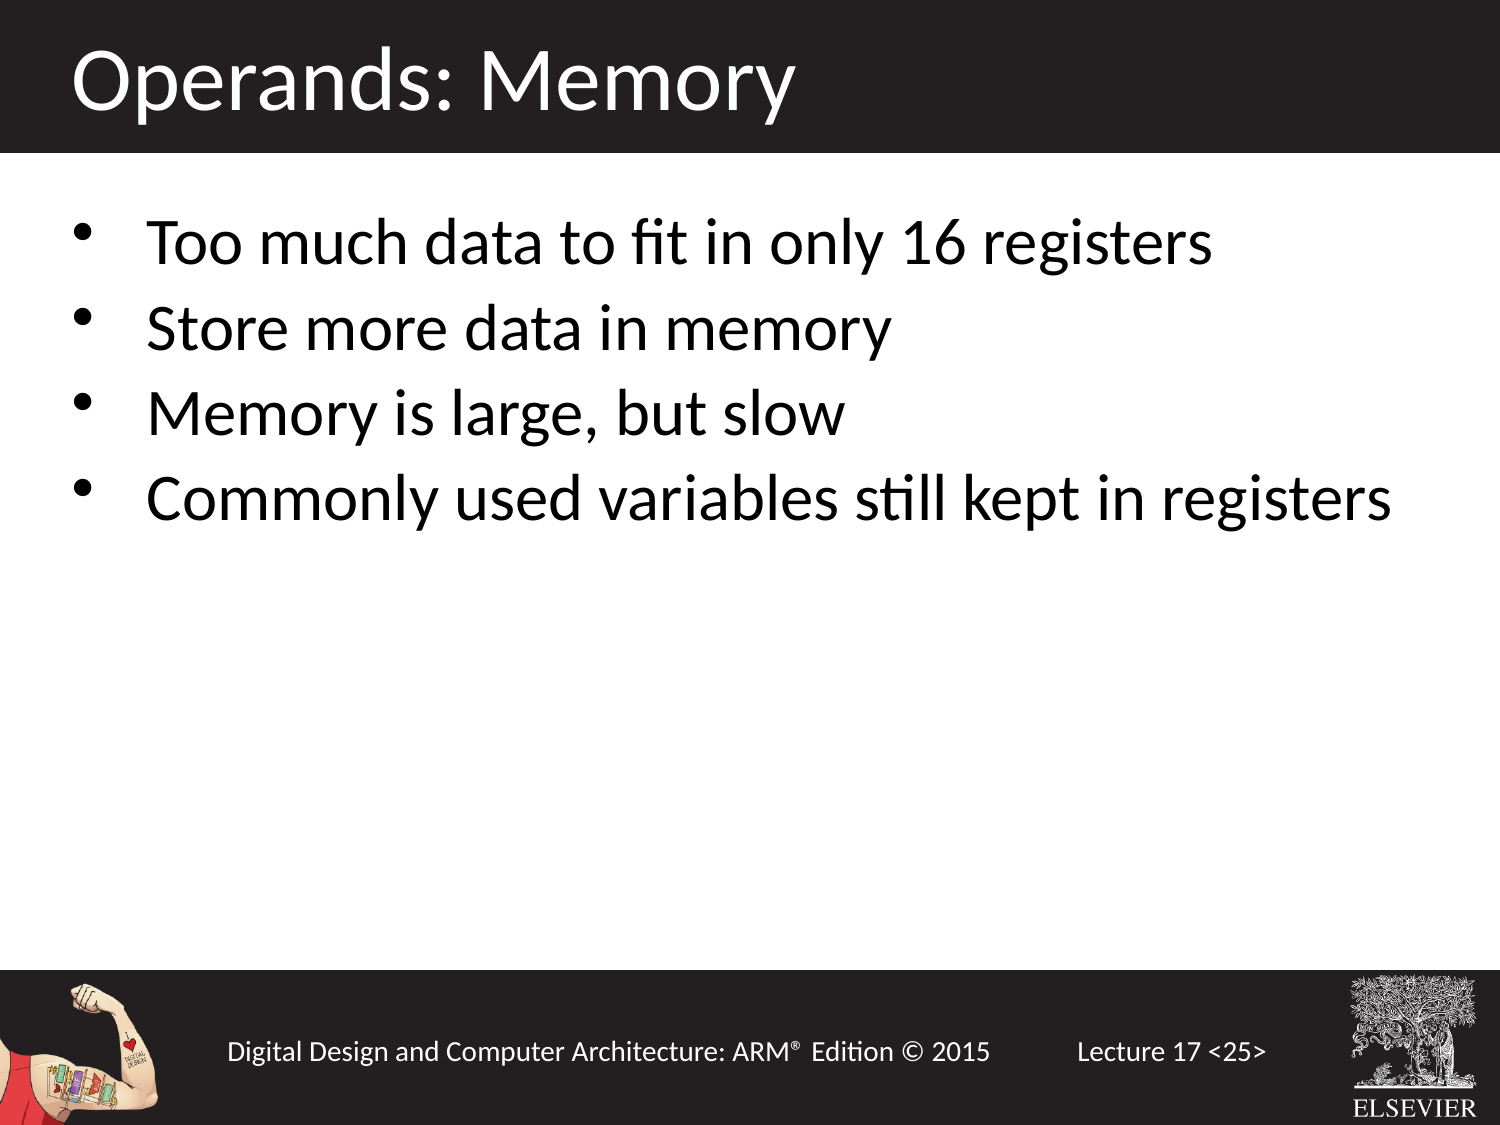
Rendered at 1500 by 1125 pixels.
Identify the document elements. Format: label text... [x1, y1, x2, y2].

text_box Too much data to fit in only 16 registers Store more data in memory Memory is large, but slow Commonly used variables still kept in registers [56, 199, 1413, 1013]
picture [1350, 974, 1477, 1117]
text_box Operands: Memory [56, 11, 1488, 136]
picture [0, 979, 163, 1125]
